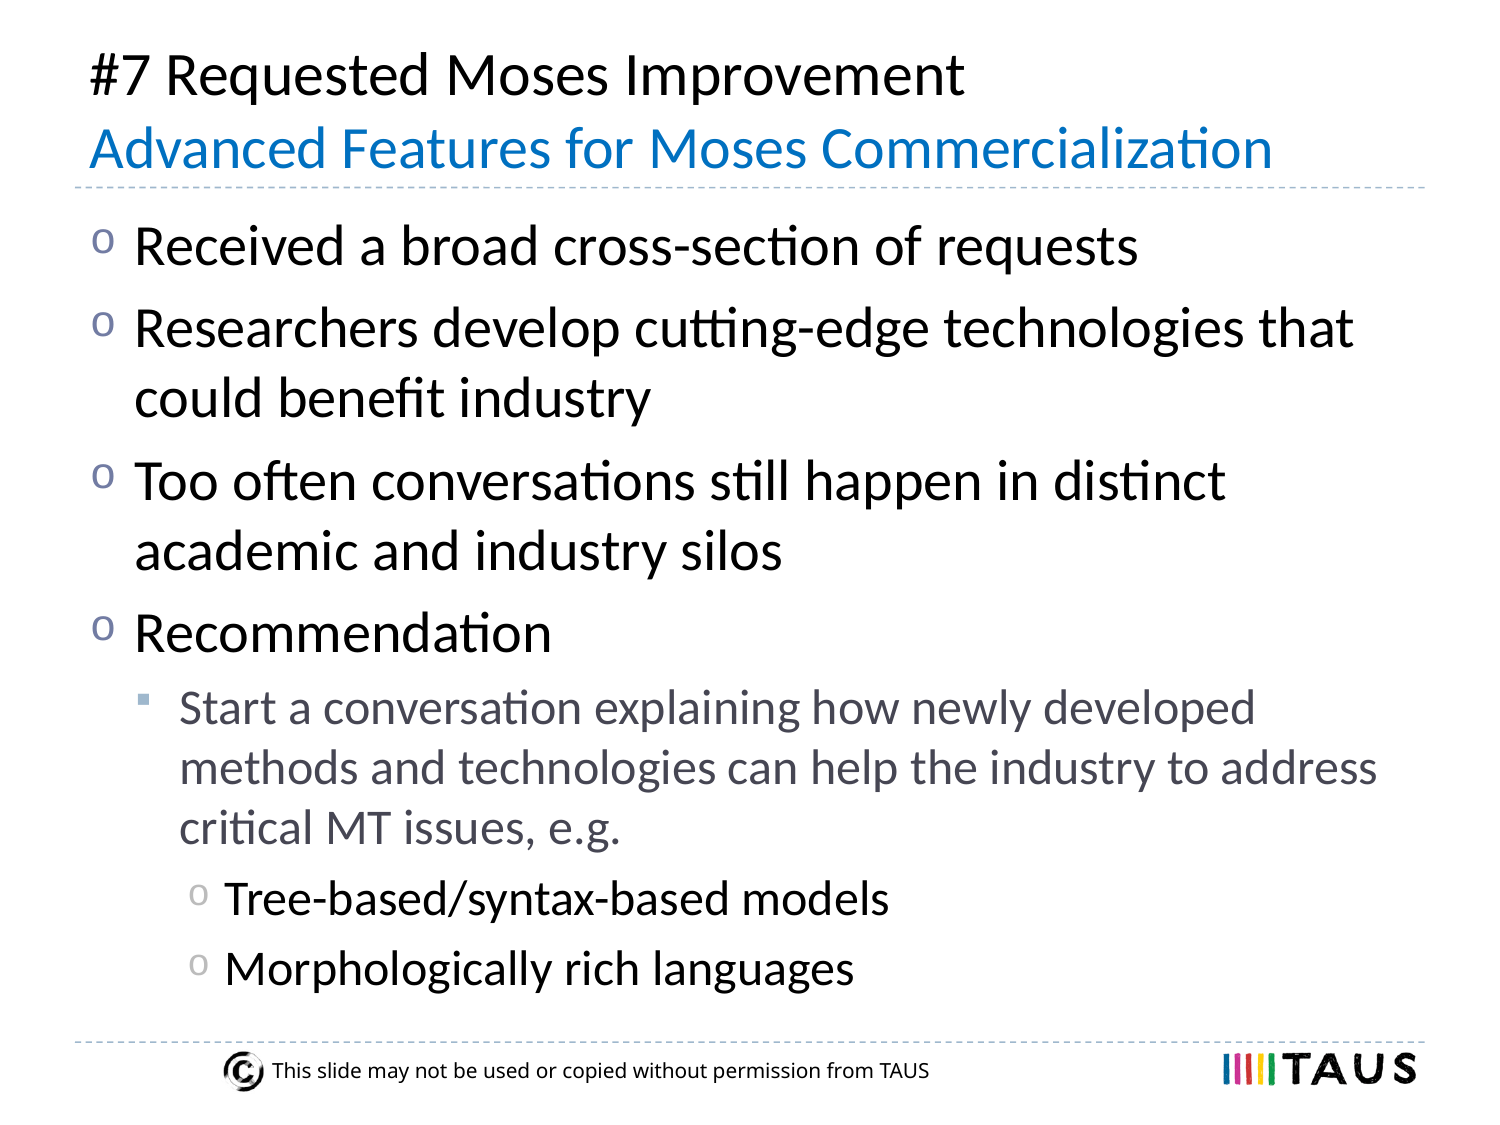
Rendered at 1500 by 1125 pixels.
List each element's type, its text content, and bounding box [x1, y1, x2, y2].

list Received a broad cross-section of requests Researchers develop cutting-edge technologies that could benefit industry Too often conversations still happen in distinct academic and industry silos Recommendation Start a conversation explaining how newly developed methods and technologies can help the industry to address critical MT issues, e.g. Tree-based/syntax-based models Morphologically rich languages [75, 200, 1425, 1010]
picture [1219, 1046, 1421, 1090]
picture [221, 1049, 266, 1094]
title #7 Requested Moses Improvement Advanced Features for Moses Commercialization [74, 24, 1425, 188]
